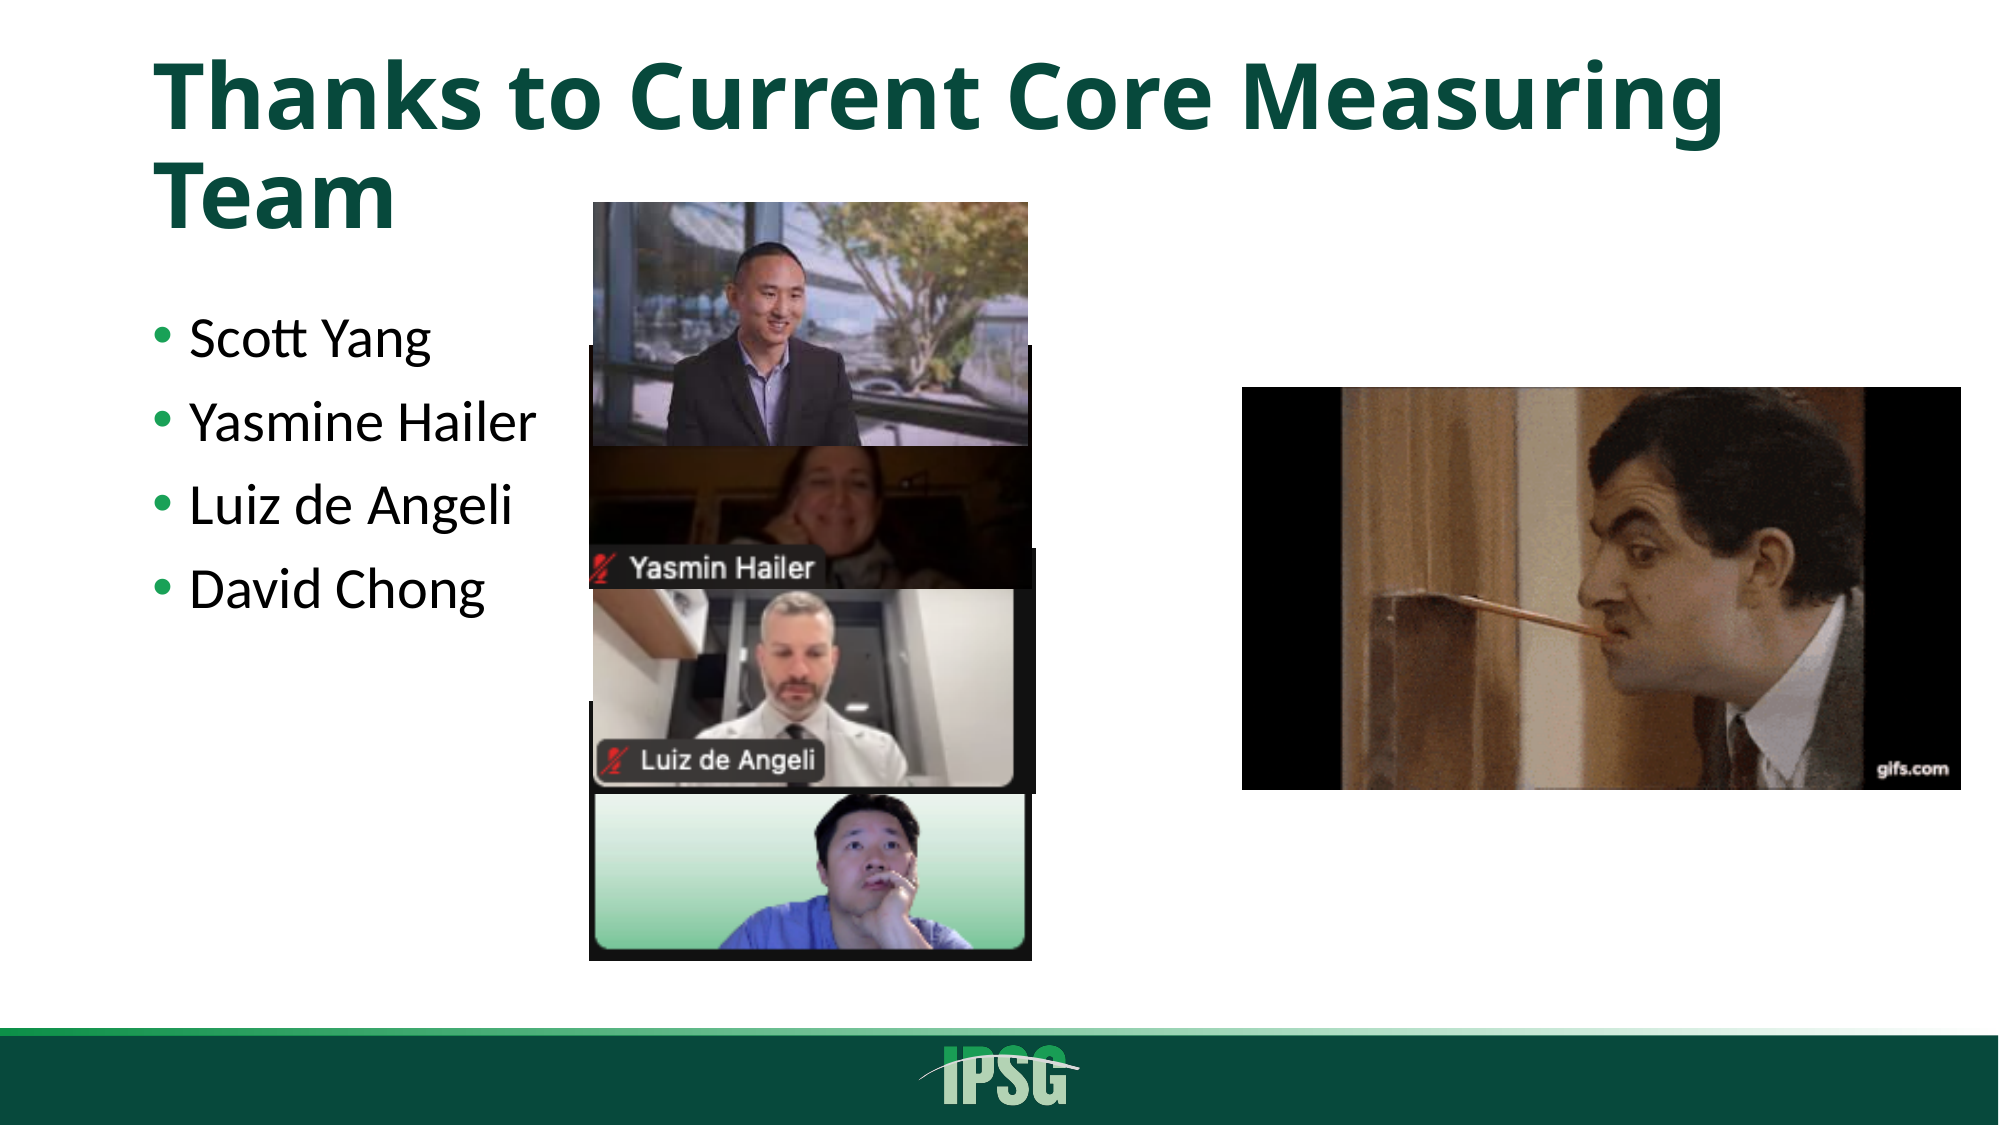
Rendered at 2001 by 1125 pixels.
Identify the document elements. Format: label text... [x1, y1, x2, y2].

picture [911, 1042, 1087, 1108]
title Thanks to Current Core Measuring Team [137, 59, 1863, 239]
list Scott Yang Yasmine Hailer Luiz de Angeli David Chong [137, 299, 988, 1014]
picture [1242, 387, 1961, 790]
picture [589, 202, 1036, 961]
